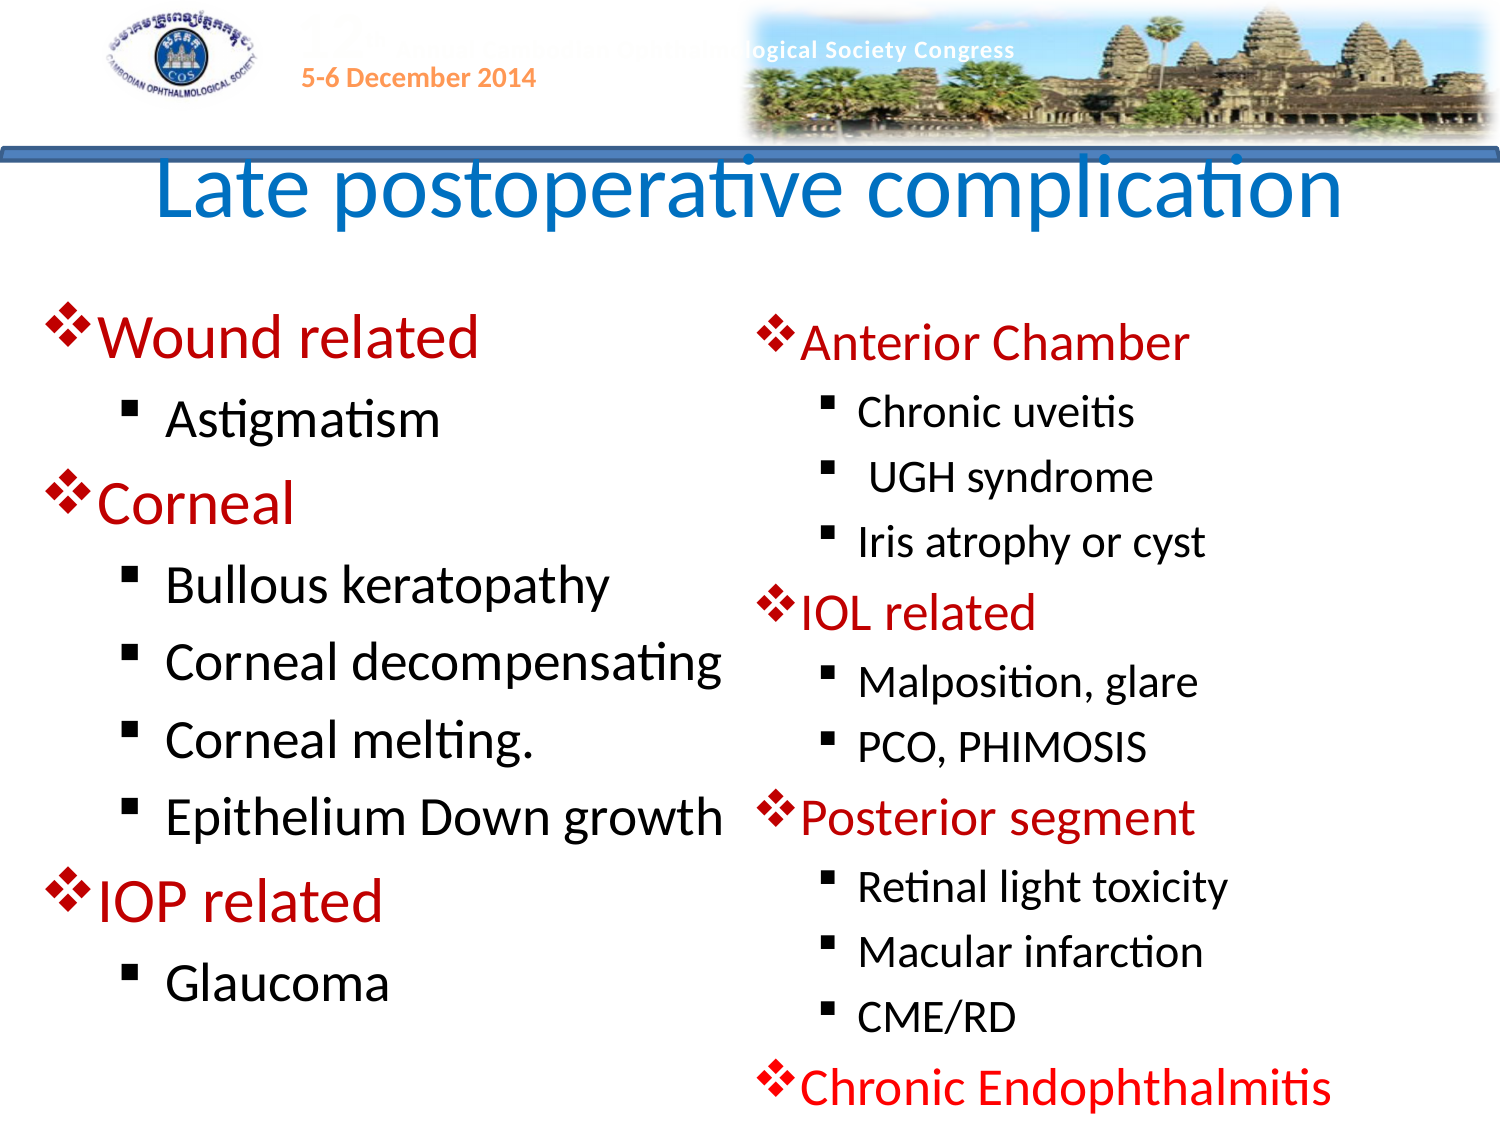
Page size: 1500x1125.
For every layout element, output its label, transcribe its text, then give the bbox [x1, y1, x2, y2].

text_box Anterior Chamber Chronic uveitis UGH syndrome Iris atrophy or cyst IOL related Malposition, glare PCO, PHIMOSIS Posterior segment Retinal light toxicity Macular infarction CME/RD Chronic Endophthalmitis [737, 299, 1500, 1125]
picture [118, 17, 247, 95]
list Wound related Astigmatism Corneal Bullous keratopathy Corneal decompensating Corneal melting. Epithelium Down growth IOP related Glaucoma [24, 287, 763, 1125]
picture [767, 29, 1472, 121]
title Late postoperative complication [75, 99, 1425, 263]
